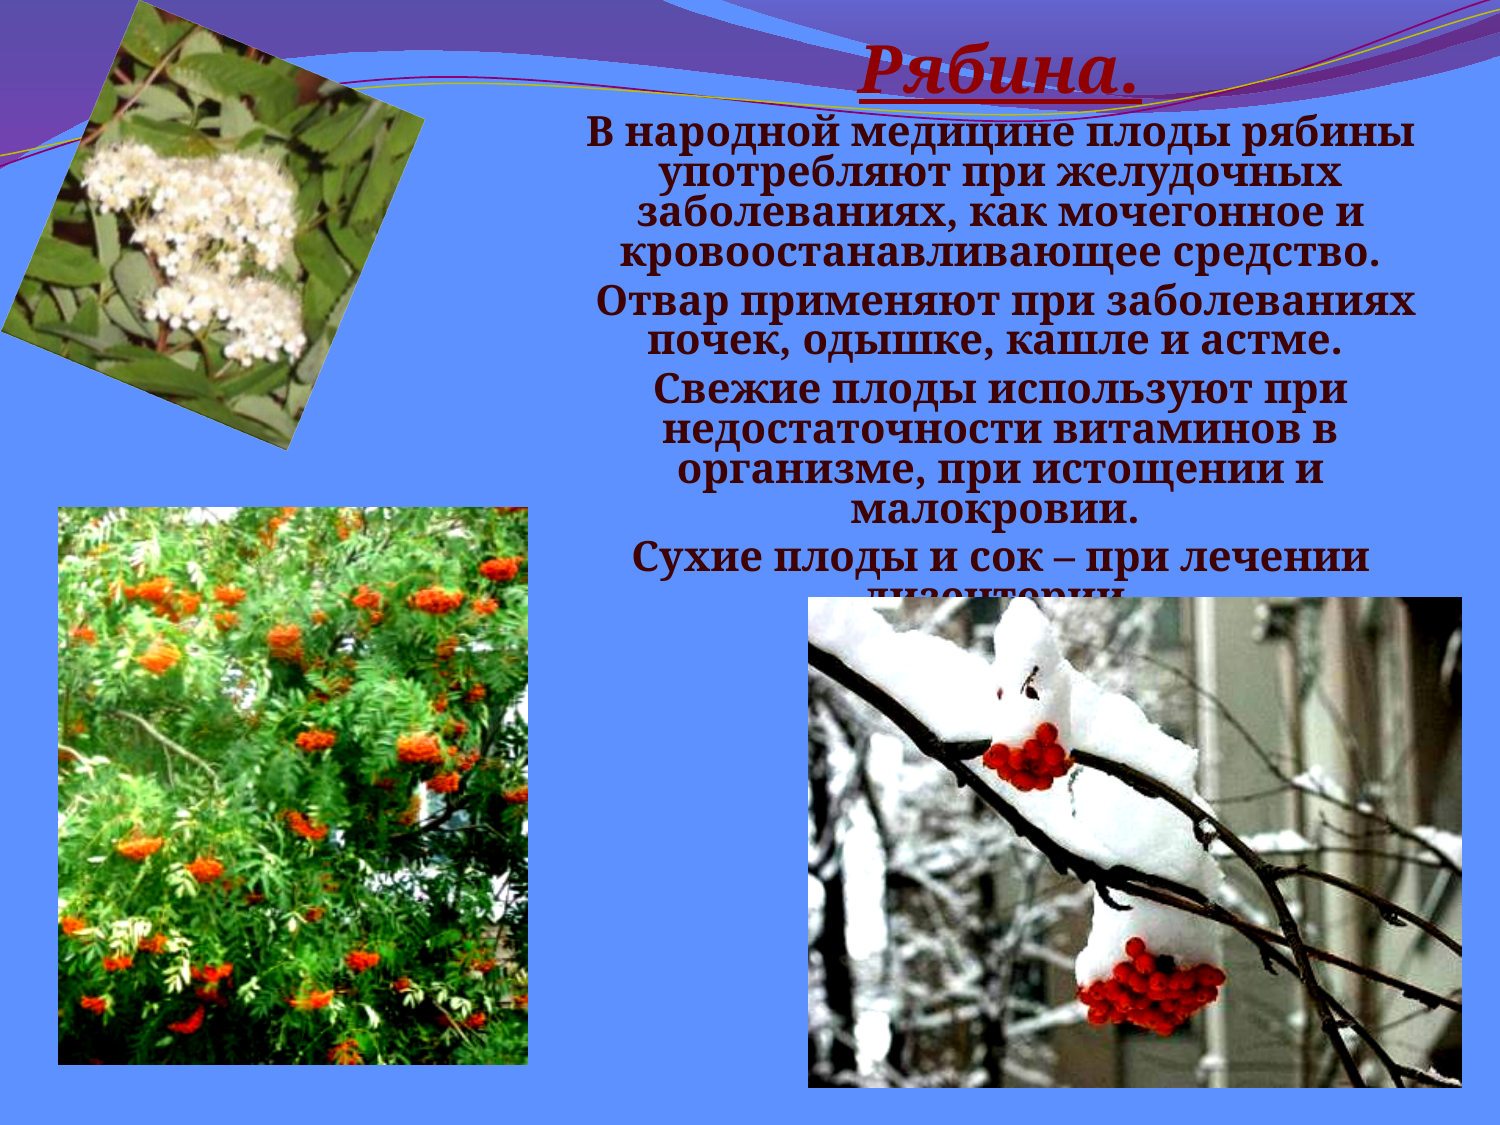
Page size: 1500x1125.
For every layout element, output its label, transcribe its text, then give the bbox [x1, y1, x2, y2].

picture [808, 597, 1462, 1088]
picture [2, 1, 424, 450]
subtitle Рябина. В народной медицине плоды рябины употребляют при желудочных заболеваниях, как мочегонное и кровоостанавливающее средство. Отвар применяют при заболеваниях почек, одышке, кашле и астме. Свежие плоды используют при недостаточности витаминов в организме, при истощении и малокровии. Сухие плоды и сок – при лечении дизентерии. [550, 34, 1454, 587]
picture [58, 507, 528, 1065]
